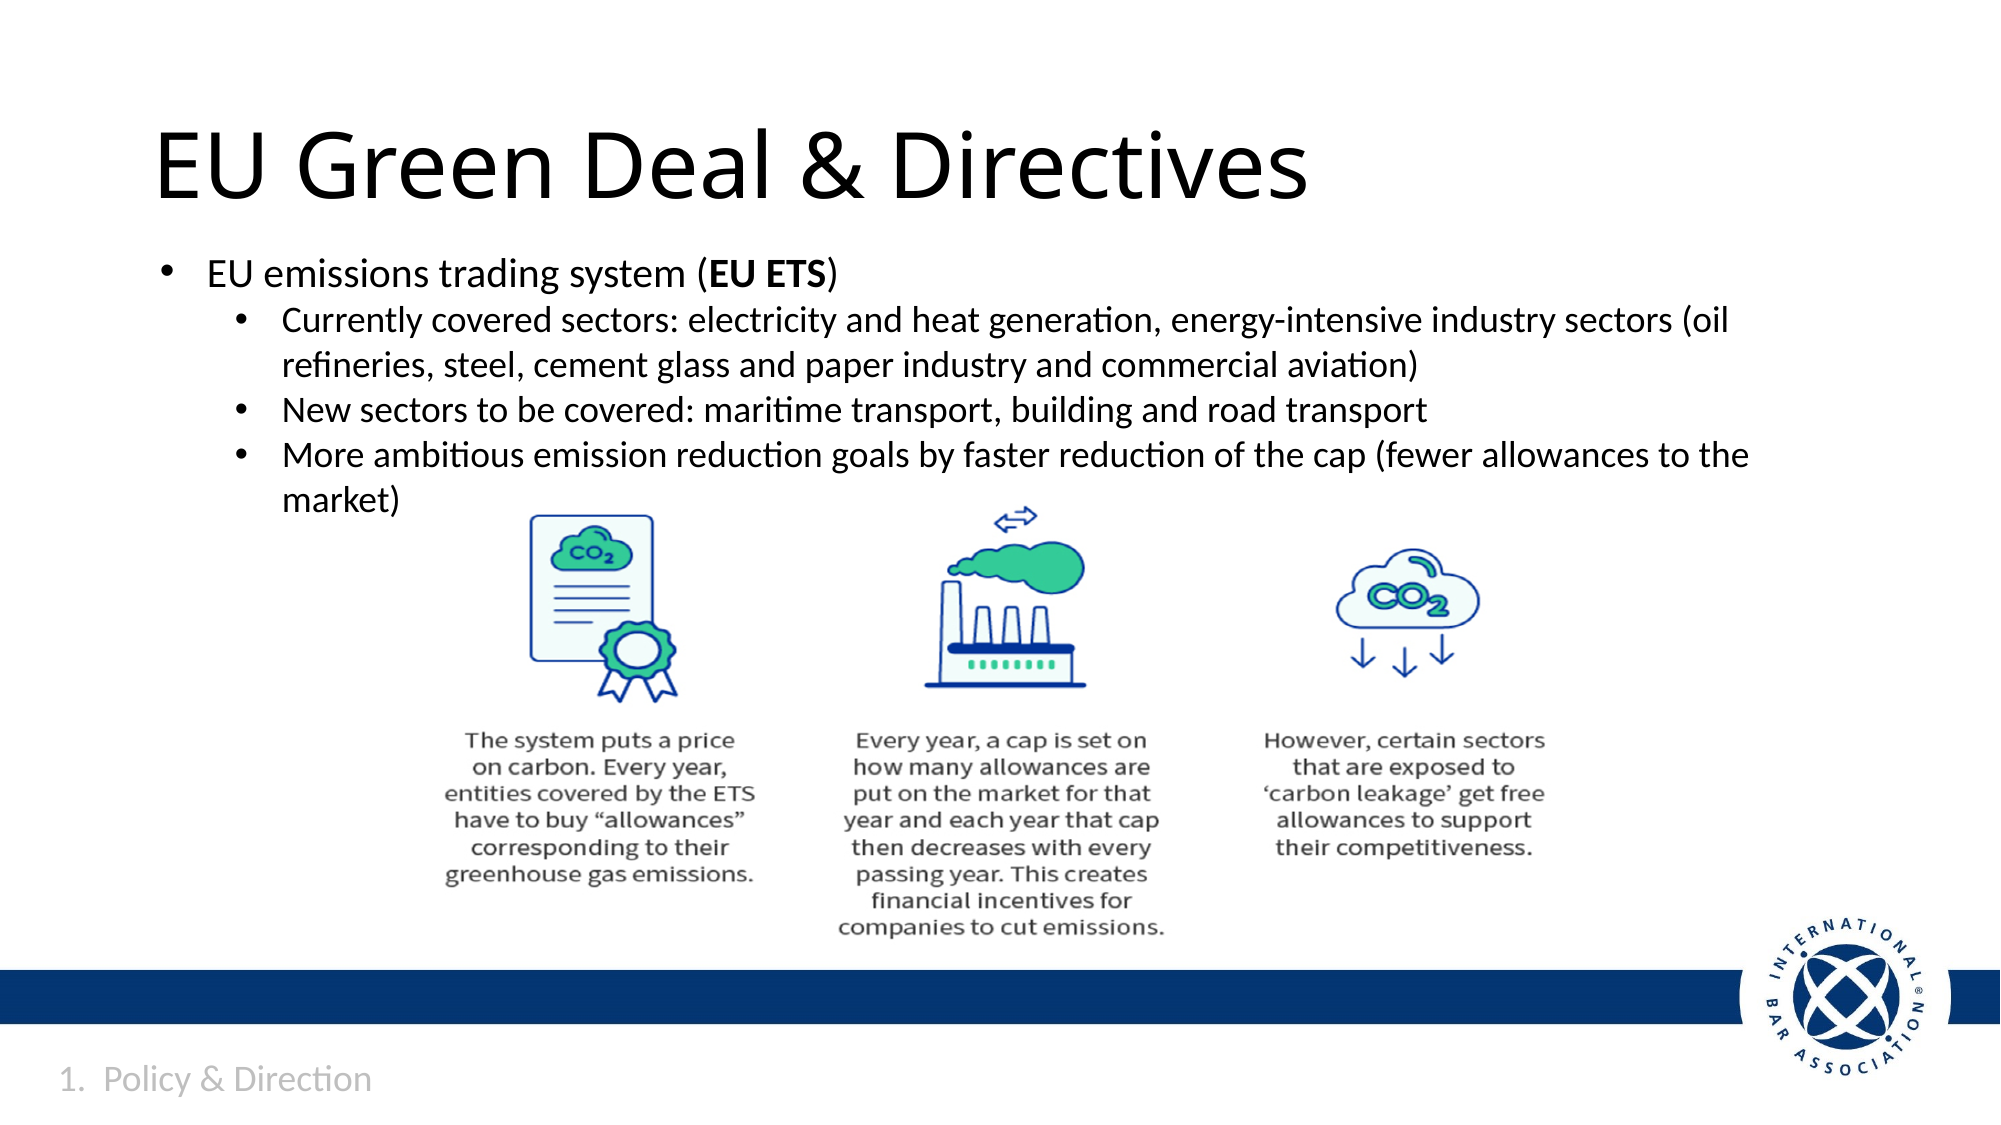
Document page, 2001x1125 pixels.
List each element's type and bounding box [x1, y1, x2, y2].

picture [432, 488, 1567, 961]
list [0, 0, 2000, 1125]
